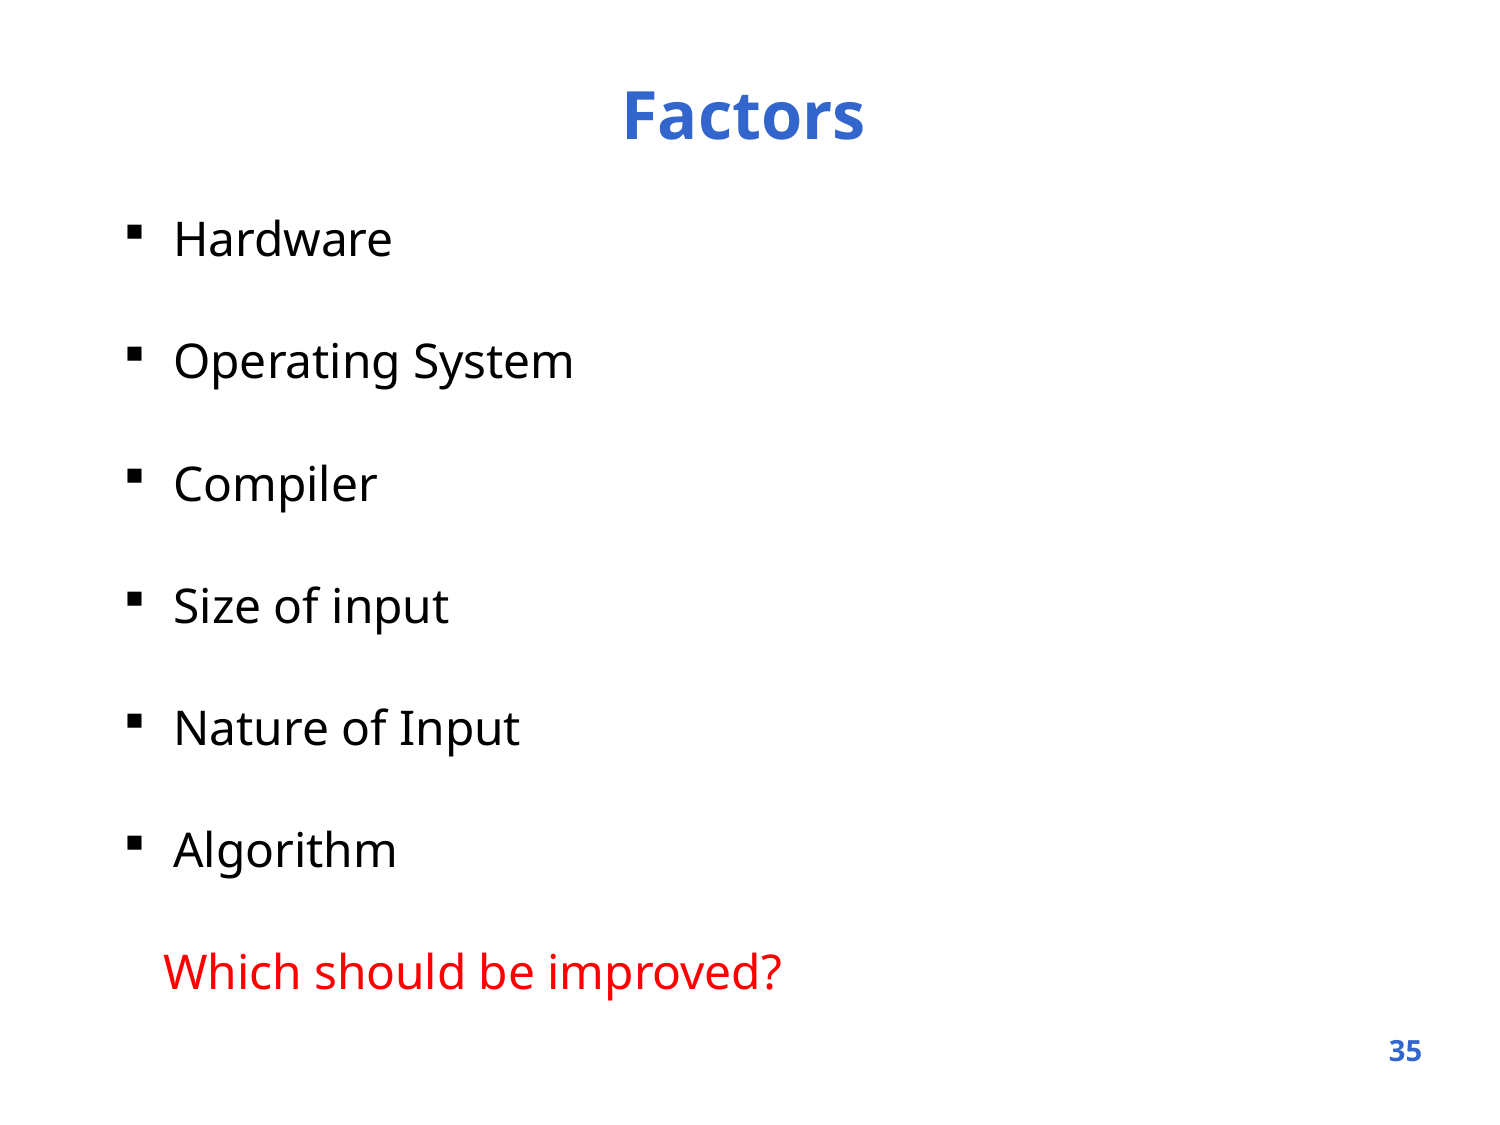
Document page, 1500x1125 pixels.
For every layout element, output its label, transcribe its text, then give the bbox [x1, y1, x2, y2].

title Factors [50, 50, 1438, 175]
list Hardware Operating System Compiler Size of input Nature of Input Algorithm Which should be improved? [108, 208, 1334, 1008]
slide_number 35 [1249, 1024, 1438, 1101]
